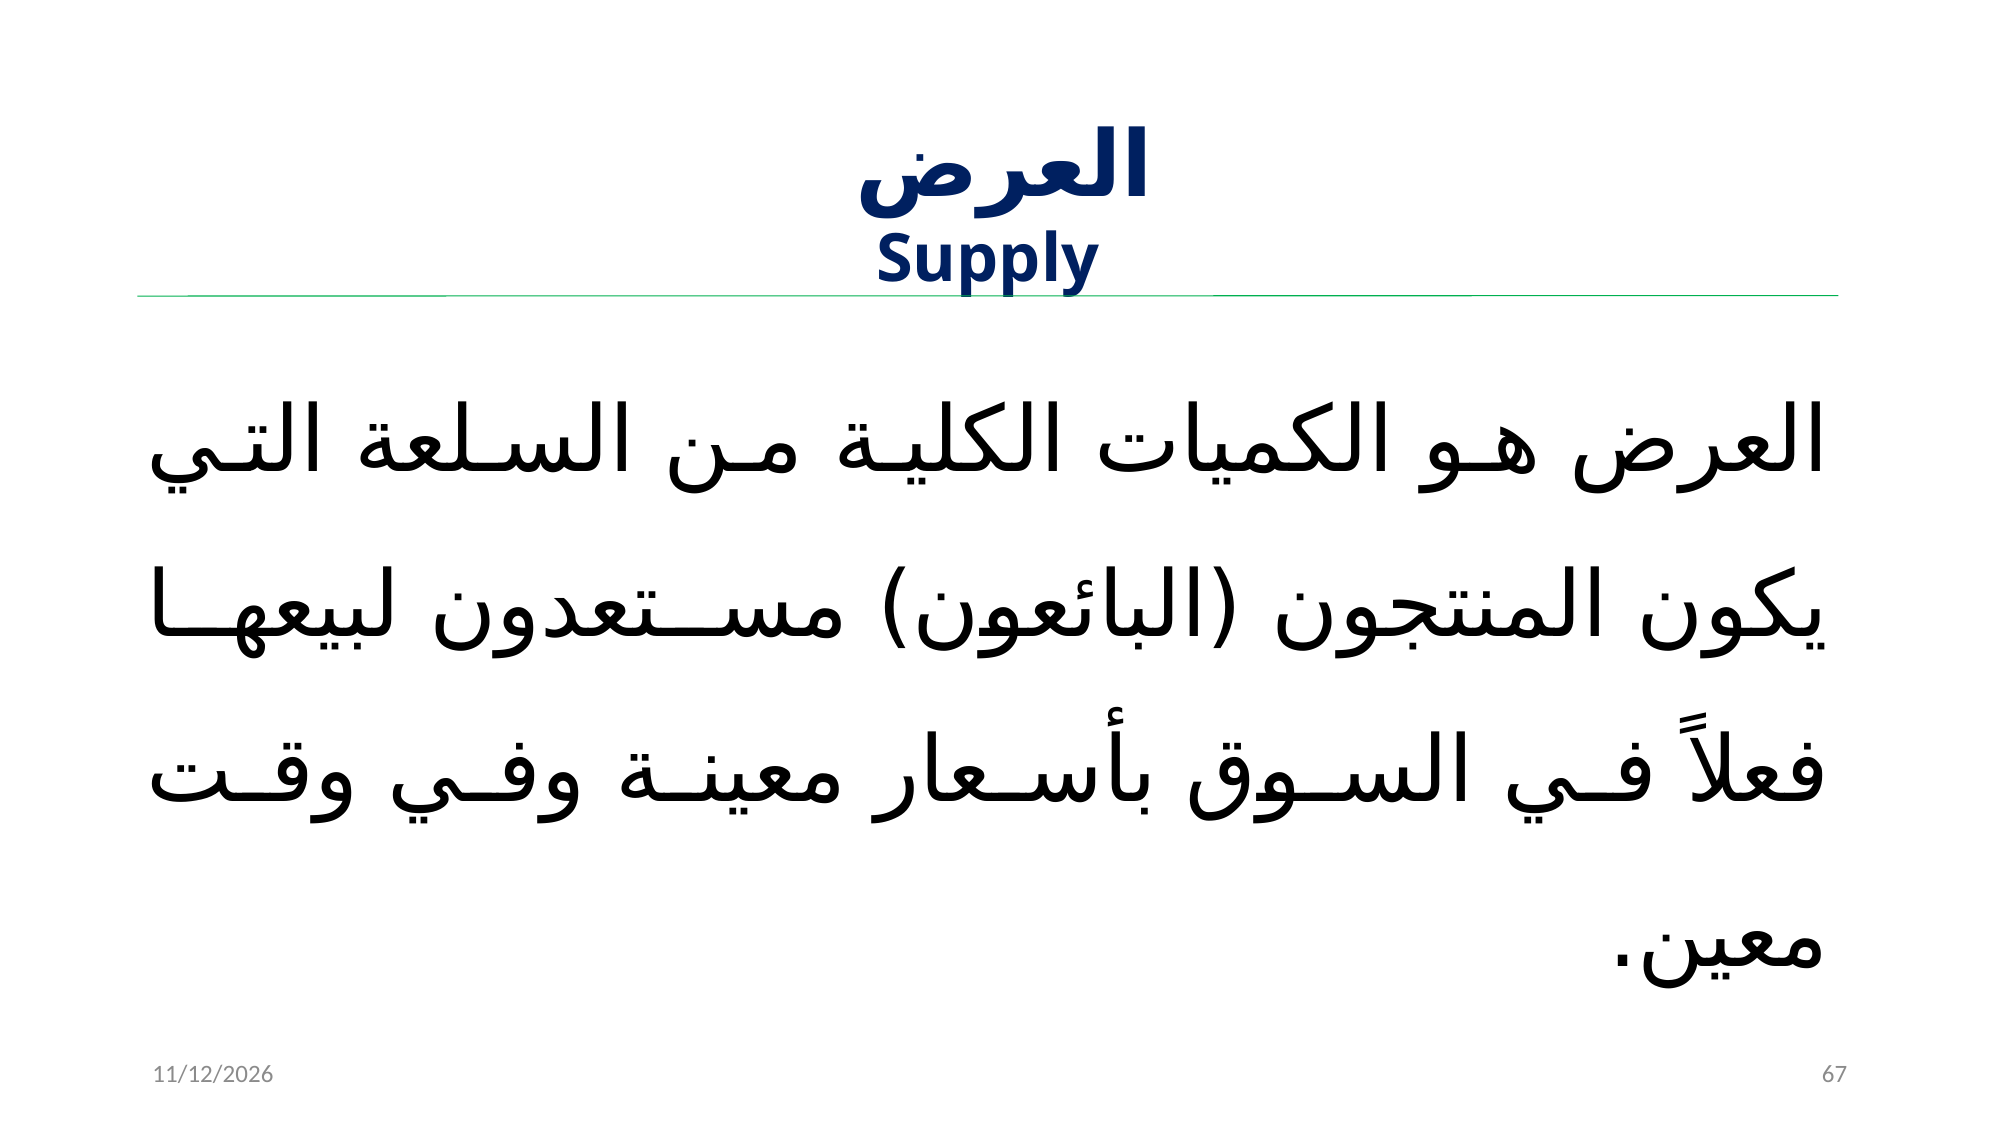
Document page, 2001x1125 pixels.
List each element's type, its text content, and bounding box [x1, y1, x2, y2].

title ‌العرض Supply [199, 86, 1776, 295]
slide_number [137, 1042, 588, 1103]
text_box العرض هو الكميات الكلية من السلعة التي يكون المنتجون (البائعون) مستعدون لبيعها فعلاً في السوق بأسعار معينة وفي وقت معين. [132, 317, 1844, 993]
slide_number 67 [1412, 1042, 1863, 1103]
title ‌العرض Supply [199, 297, 1776, 303]
